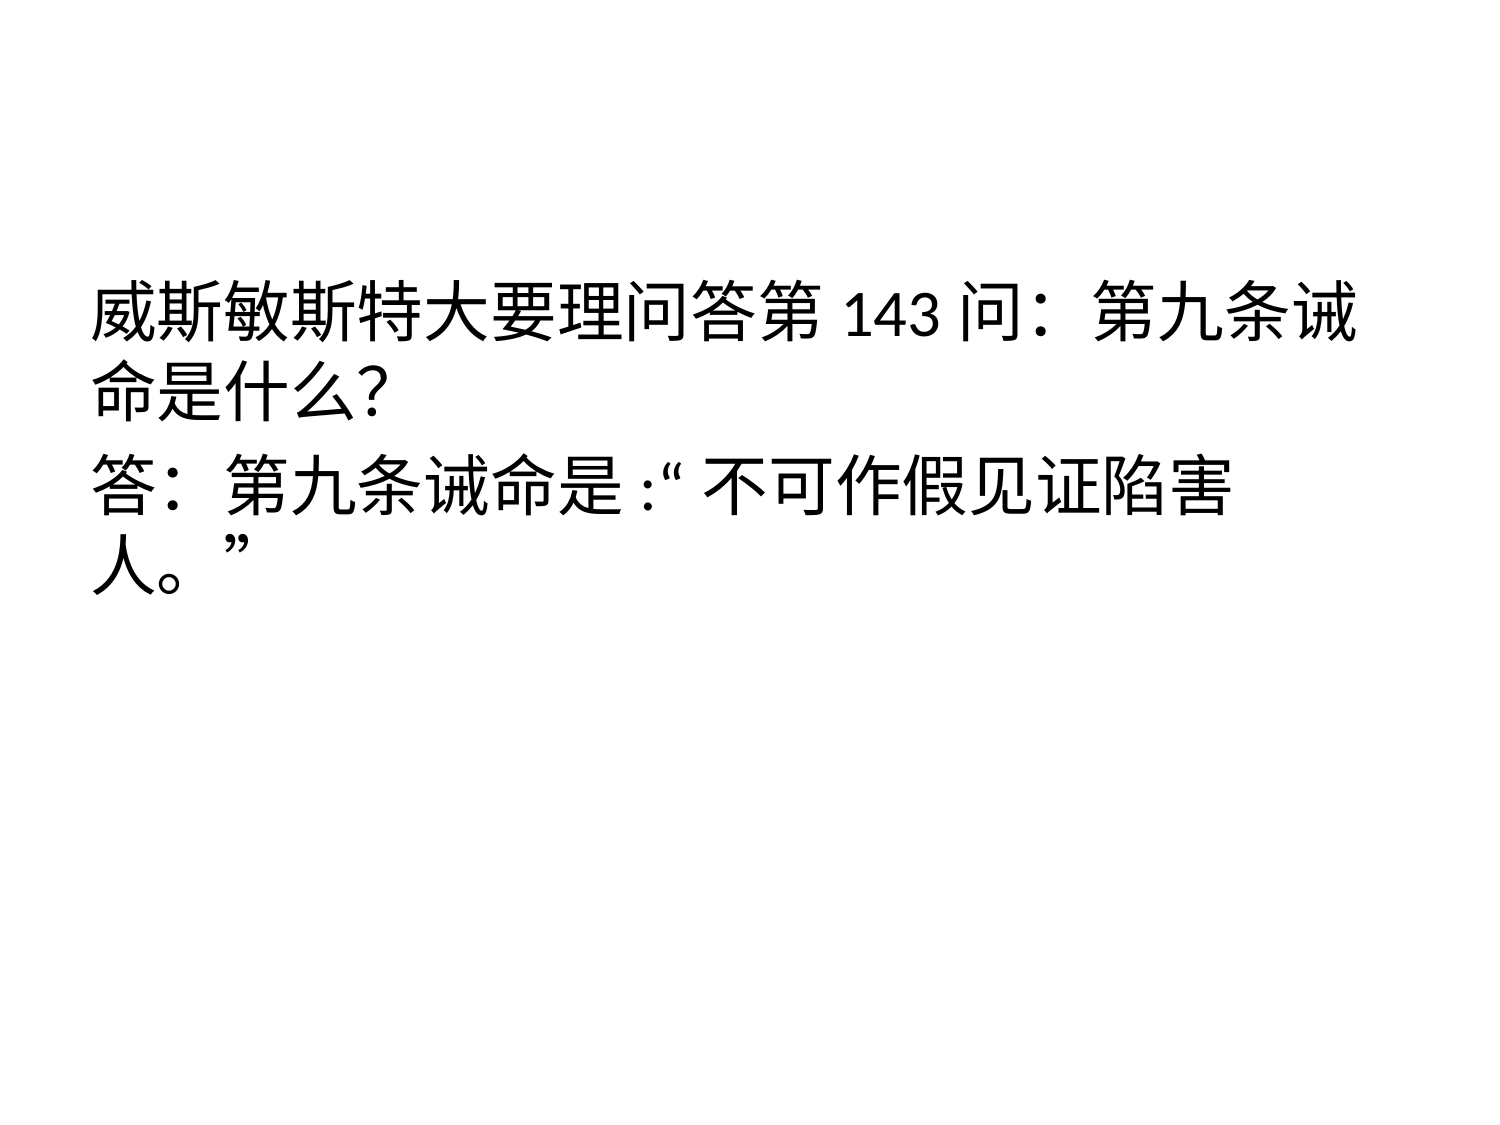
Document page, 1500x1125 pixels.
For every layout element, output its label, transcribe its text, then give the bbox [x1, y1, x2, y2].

list 威斯敏斯特大要理问答第143问：第九条诫命是什么？ 答：第九条诫命是:“不可作假见证陷害人。” [75, 262, 1425, 1005]
